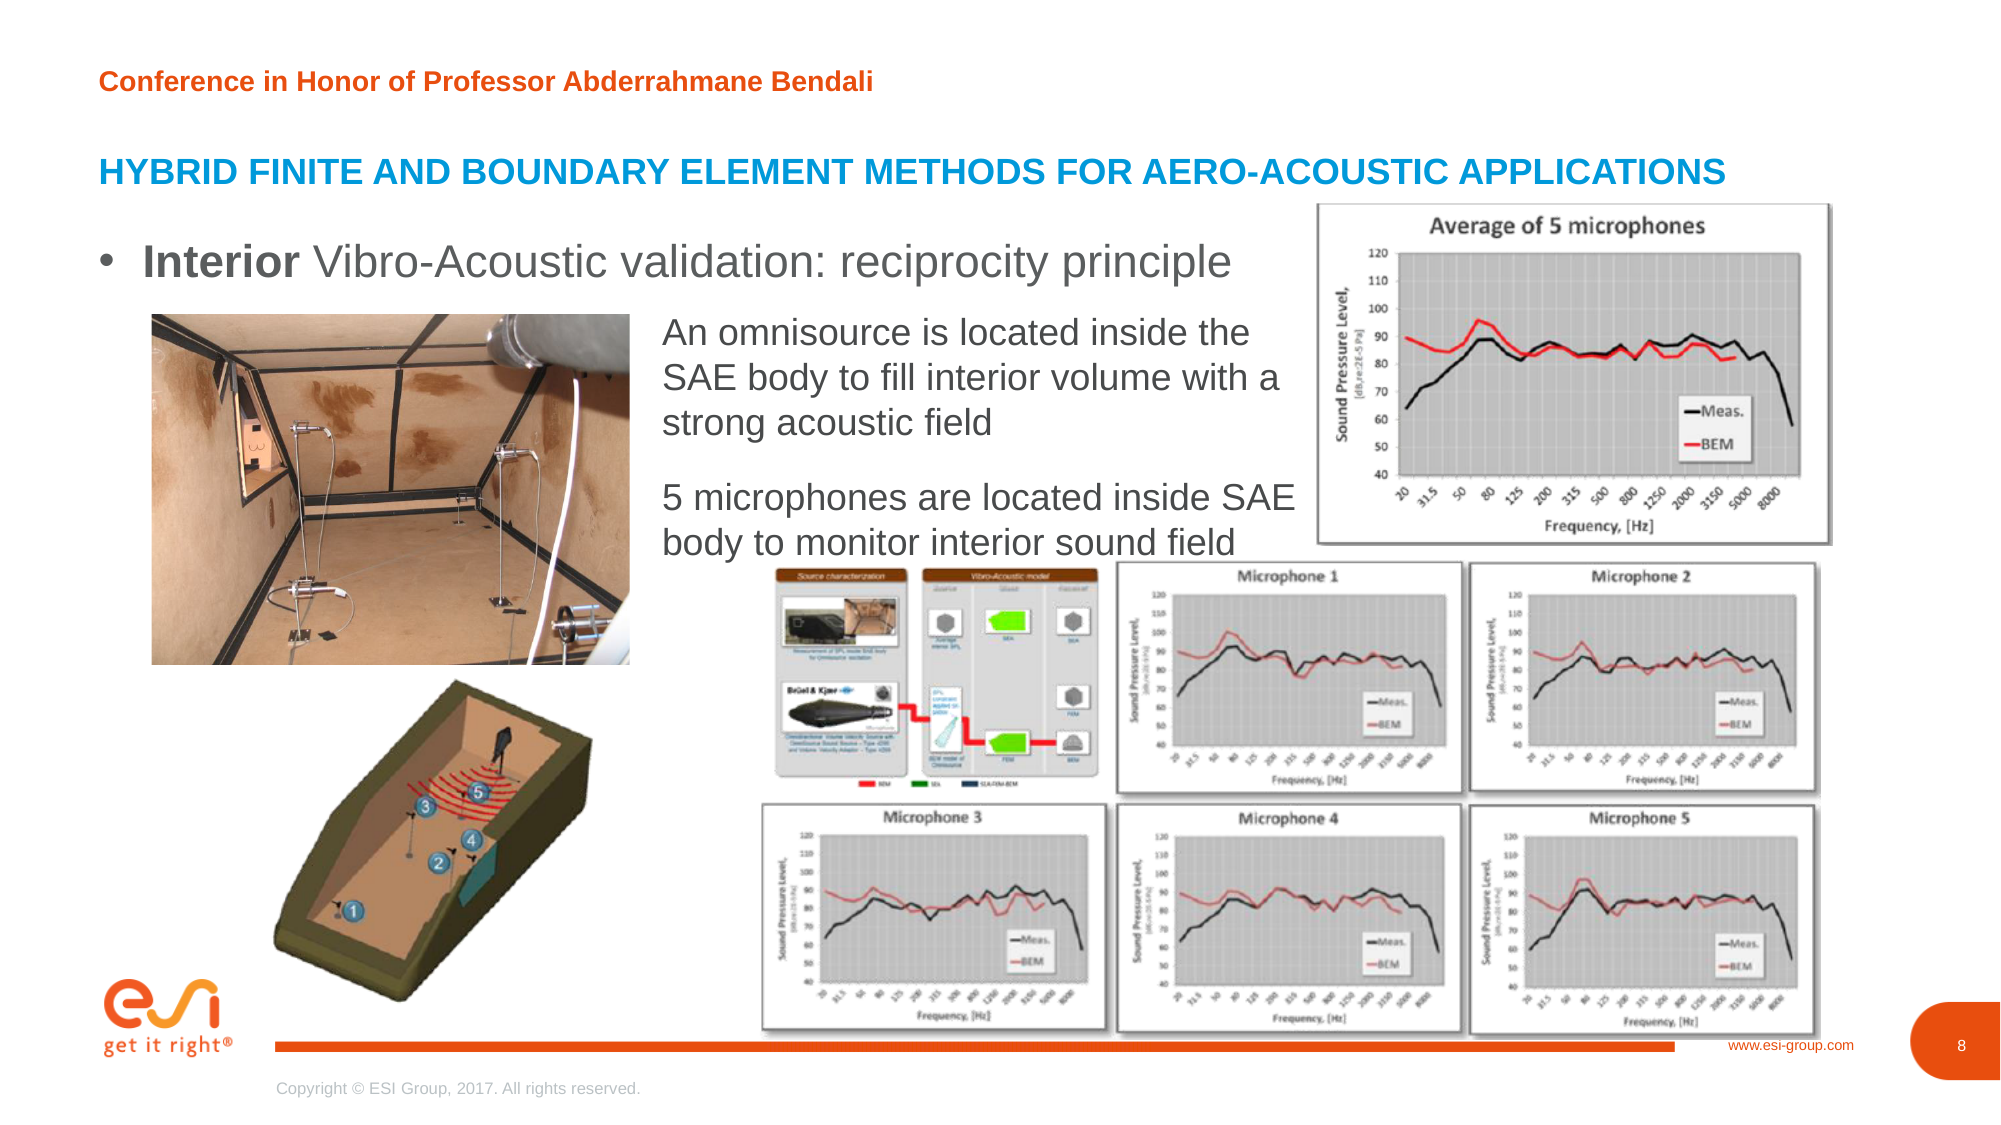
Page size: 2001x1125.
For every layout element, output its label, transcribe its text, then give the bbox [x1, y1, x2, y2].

title Conference in Honor of Professor Abderrahmane Bendali [98, 67, 1904, 133]
list Interior Vibro-Acoustic validation: reciprocity principle [98, 237, 1309, 940]
picture [0, 0, 2001, 1125]
list Interior Vibro-Acoustic validation: reciprocity principle [1315, 237, 1983, 940]
text_box 5 microphones are located inside SAE body to monitor interior sound field [647, 465, 1315, 571]
text_box An omnisource is located inside the SAE body to fill interior volume with a strong acoustic field [647, 300, 1309, 451]
list HYBRID FINITE AND BOUNDARY ELEMENT METHODS FOR AERO-ACOUSTIC APPLICATIONS [98, 152, 1904, 211]
